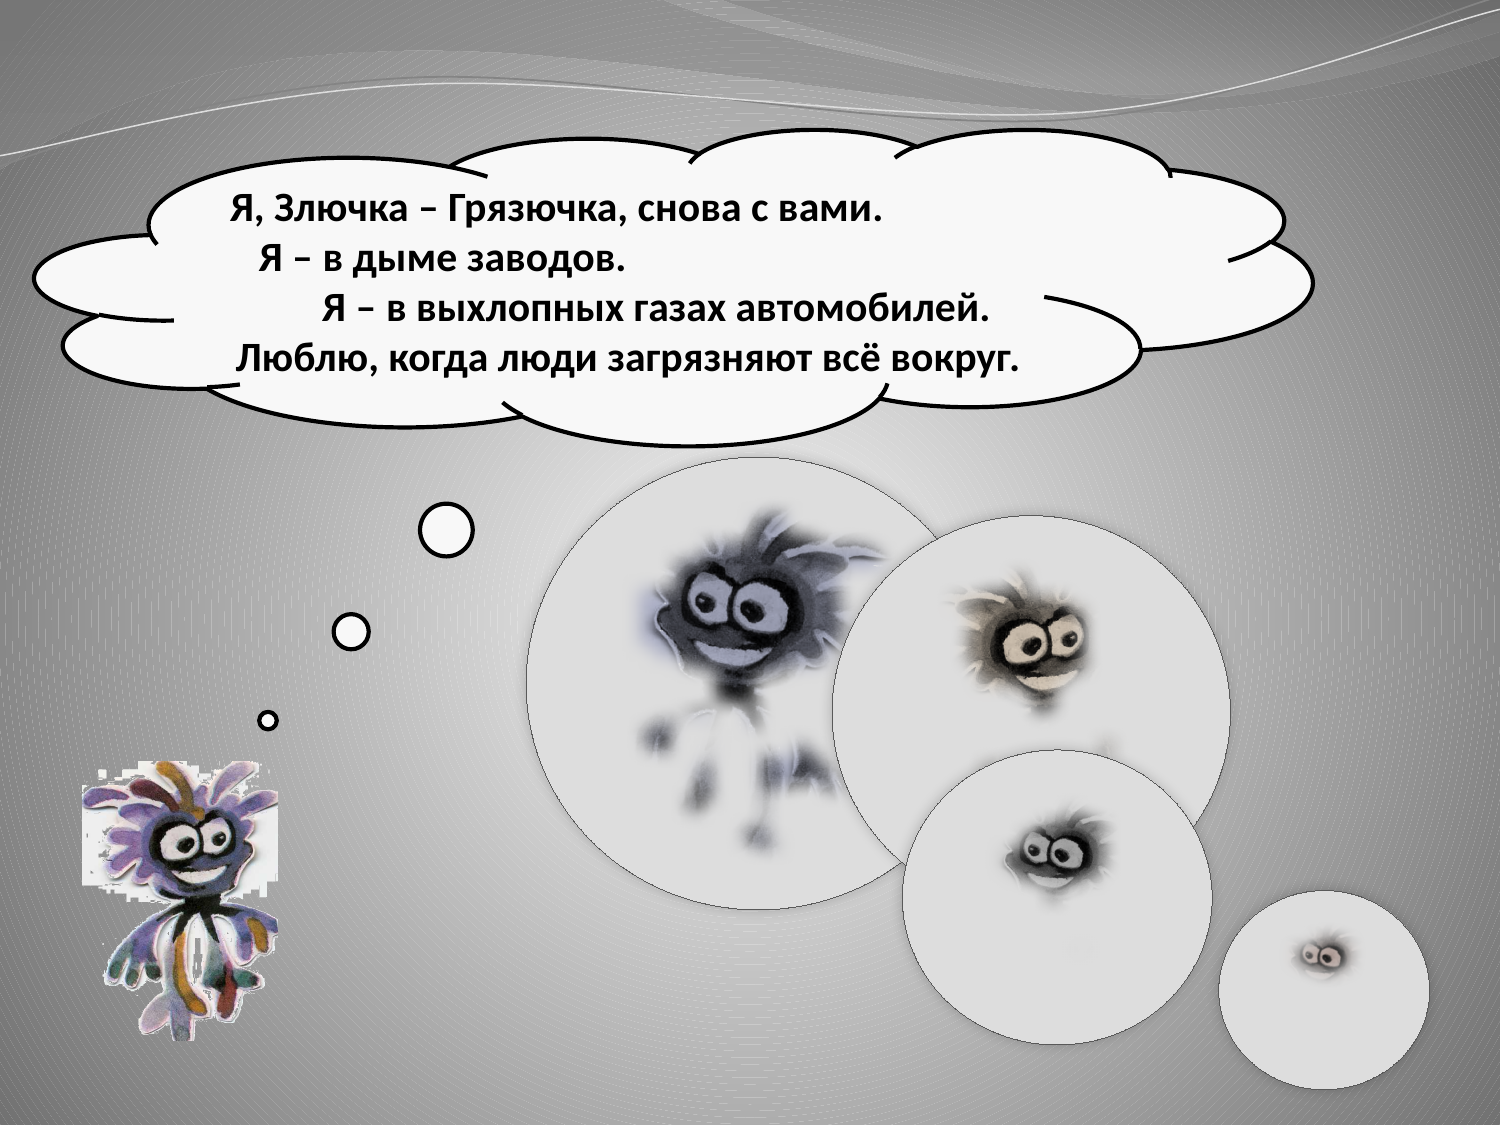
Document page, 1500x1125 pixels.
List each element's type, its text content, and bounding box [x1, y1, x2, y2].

text_box Я, Злючка – Грязючка, снова с вами. Я – в дыме заводов. Я – в выхлопных газах автомобилей. Люблю, когда люди загрязняют всё вокруг. [417, 501, 475, 559]
text_box [1218, 890, 1430, 1090]
text_box Я, Злючка – Грязючка, снова с вами. Я – в дыме заводов. Я – в выхлопных газах автомобилей. Люблю, когда люди загрязняют всё вокруг. [31, 127, 1316, 449]
text_box [904, 506, 932, 549]
picture [913, 550, 1149, 1020]
text_box [920, 515, 1231, 822]
text_box [526, 506, 613, 861]
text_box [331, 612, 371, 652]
text_box [693, 901, 823, 910]
text_box [1142, 773, 1213, 1012]
text_box [996, 1033, 1119, 1045]
picture [81, 761, 278, 1041]
text_box [635, 457, 881, 491]
picture [1277, 913, 1383, 1066]
picture [620, 491, 900, 890]
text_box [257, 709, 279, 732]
text_box [902, 873, 978, 1025]
